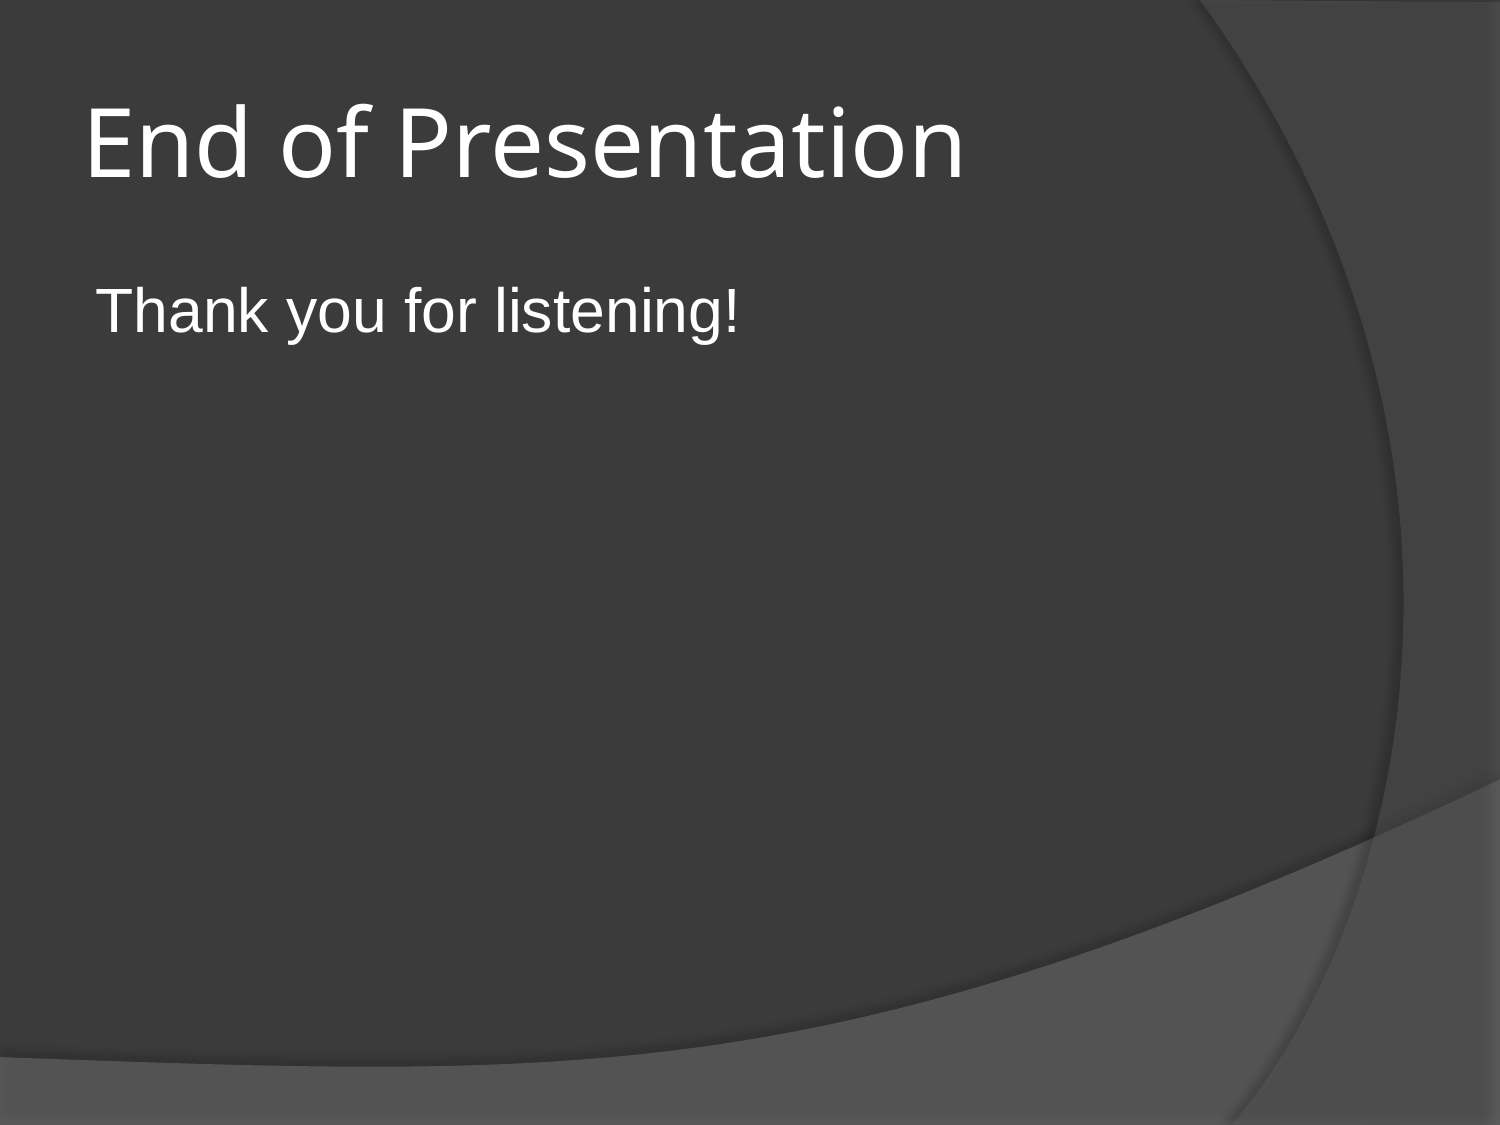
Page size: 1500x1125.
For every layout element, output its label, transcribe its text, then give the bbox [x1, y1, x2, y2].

list Thank you for listening! [75, 262, 1300, 1005]
title End of Presentation [75, 45, 1300, 233]
